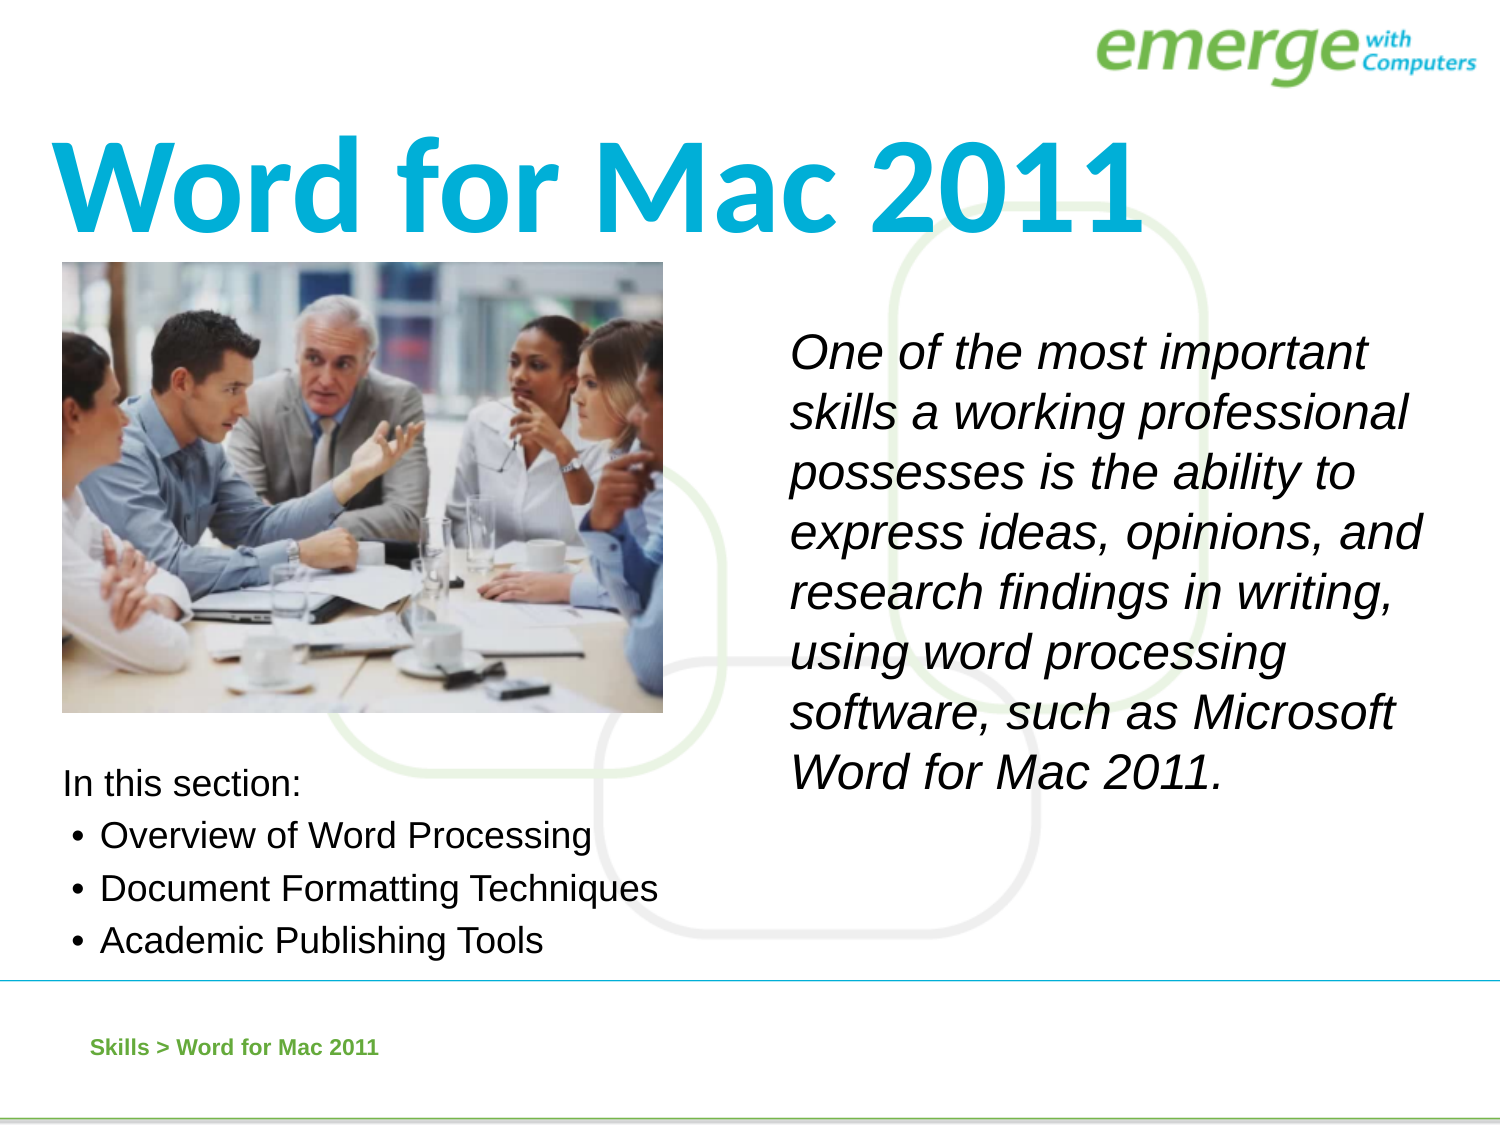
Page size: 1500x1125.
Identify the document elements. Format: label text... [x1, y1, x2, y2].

text_box Word for Mac 2011 [0, 87, 1500, 263]
table_cell Overview of Word Processing [62, 815, 750, 868]
picture [1074, 0, 1500, 87]
list One of the most important skills a working professional possesses is the ability to express ideas, opinions, and research findings in writing, using word processing software, such as Microsoft Word for Mac 2011. [774, 312, 1450, 813]
list Skills > Word for Mac 2011 [75, 1025, 950, 1075]
picture [24, 262, 1500, 979]
table_cell Document Formatting Techniques [62, 868, 750, 920]
table_cell Academic Publishing Tools [62, 920, 750, 973]
picture [0, 982, 1500, 1125]
table_header In this section: [62, 763, 750, 815]
